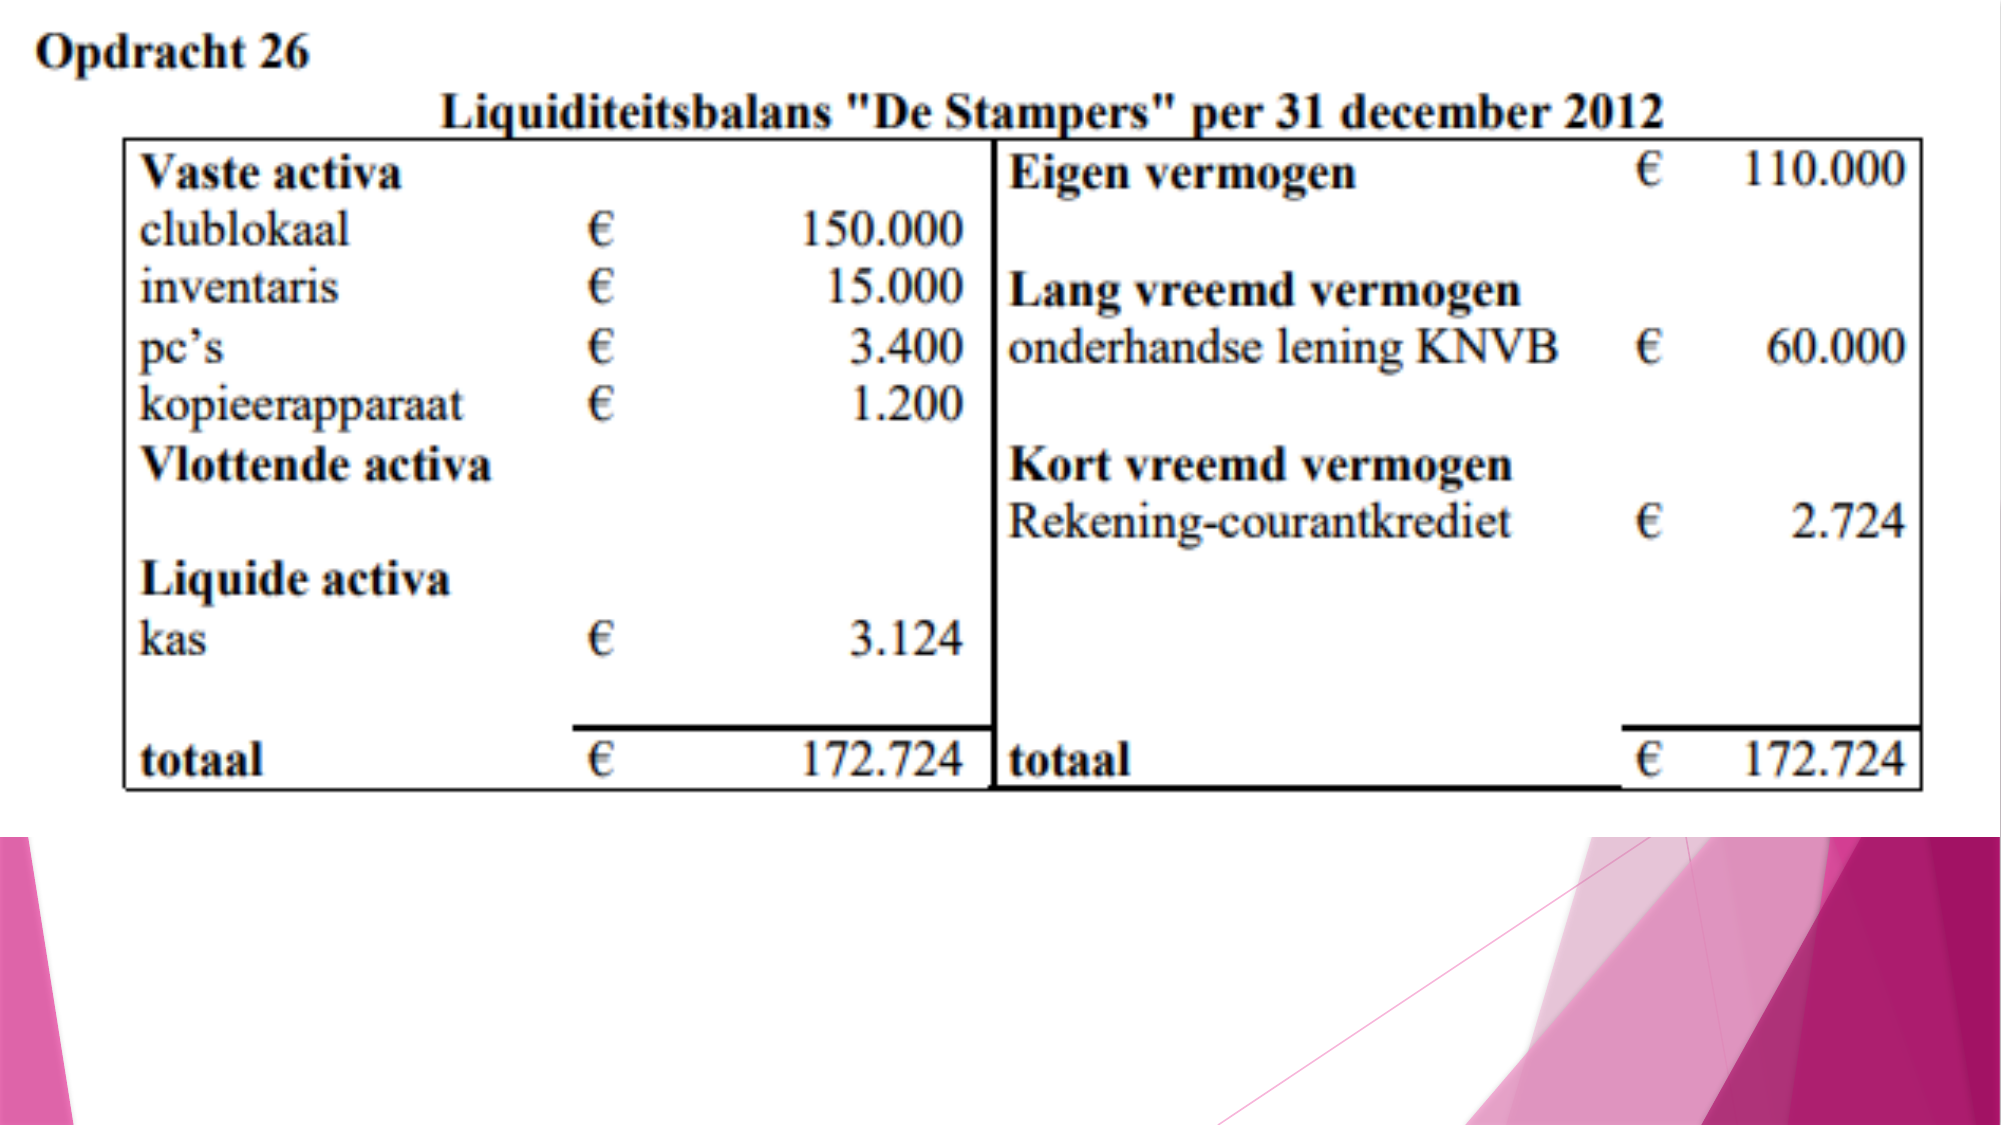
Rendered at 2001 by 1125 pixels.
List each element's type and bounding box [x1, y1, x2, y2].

picture [0, 0, 2000, 838]
